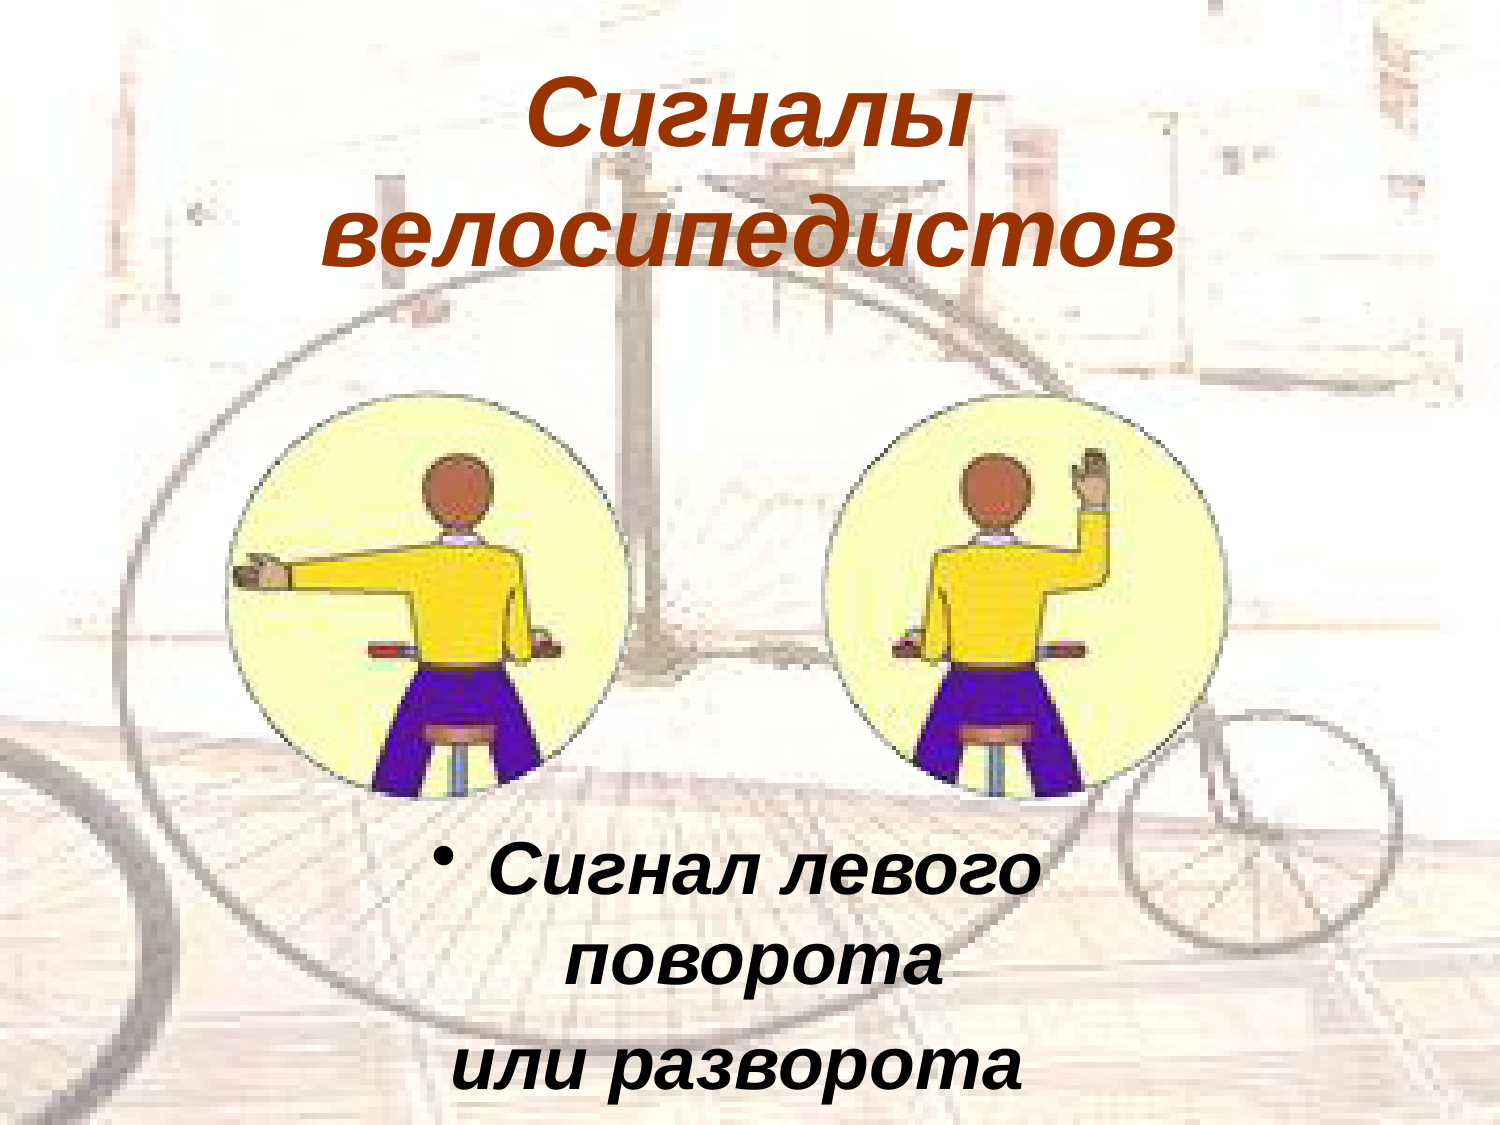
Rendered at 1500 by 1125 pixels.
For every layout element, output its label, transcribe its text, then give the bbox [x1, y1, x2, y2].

list Сигнал левого поворота или разворота [224, 869, 1251, 1038]
title Сигналы велосипедистов [74, 44, 1426, 288]
picture [0, 0, 1500, 1125]
